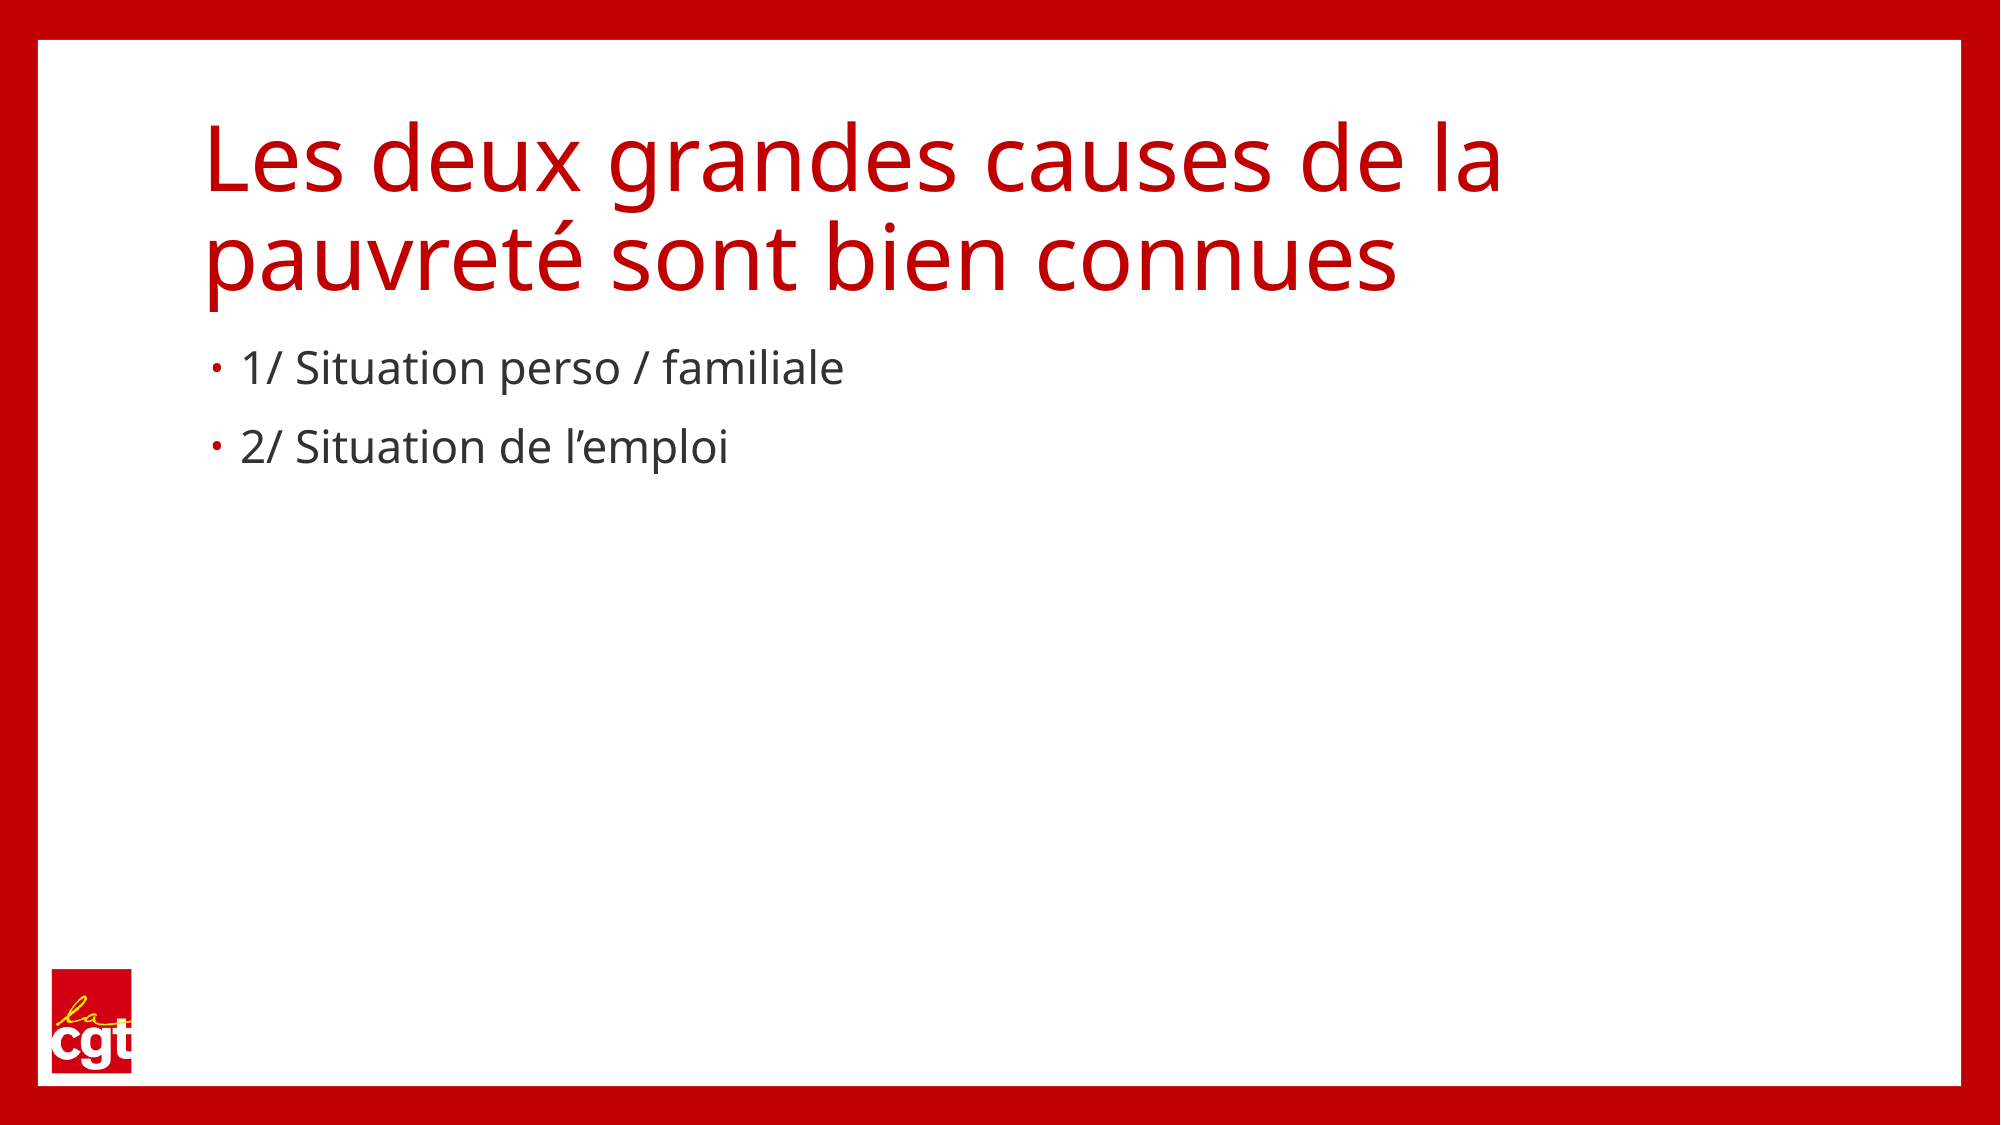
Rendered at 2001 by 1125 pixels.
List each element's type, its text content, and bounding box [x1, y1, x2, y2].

list 1/ Situation perso / familiale 2/ Situation de l’emploi [187, 337, 1808, 1000]
picture [49, 967, 134, 1075]
title Les deux grandes causes de la pauvreté sont bien connues [187, 99, 1808, 323]
